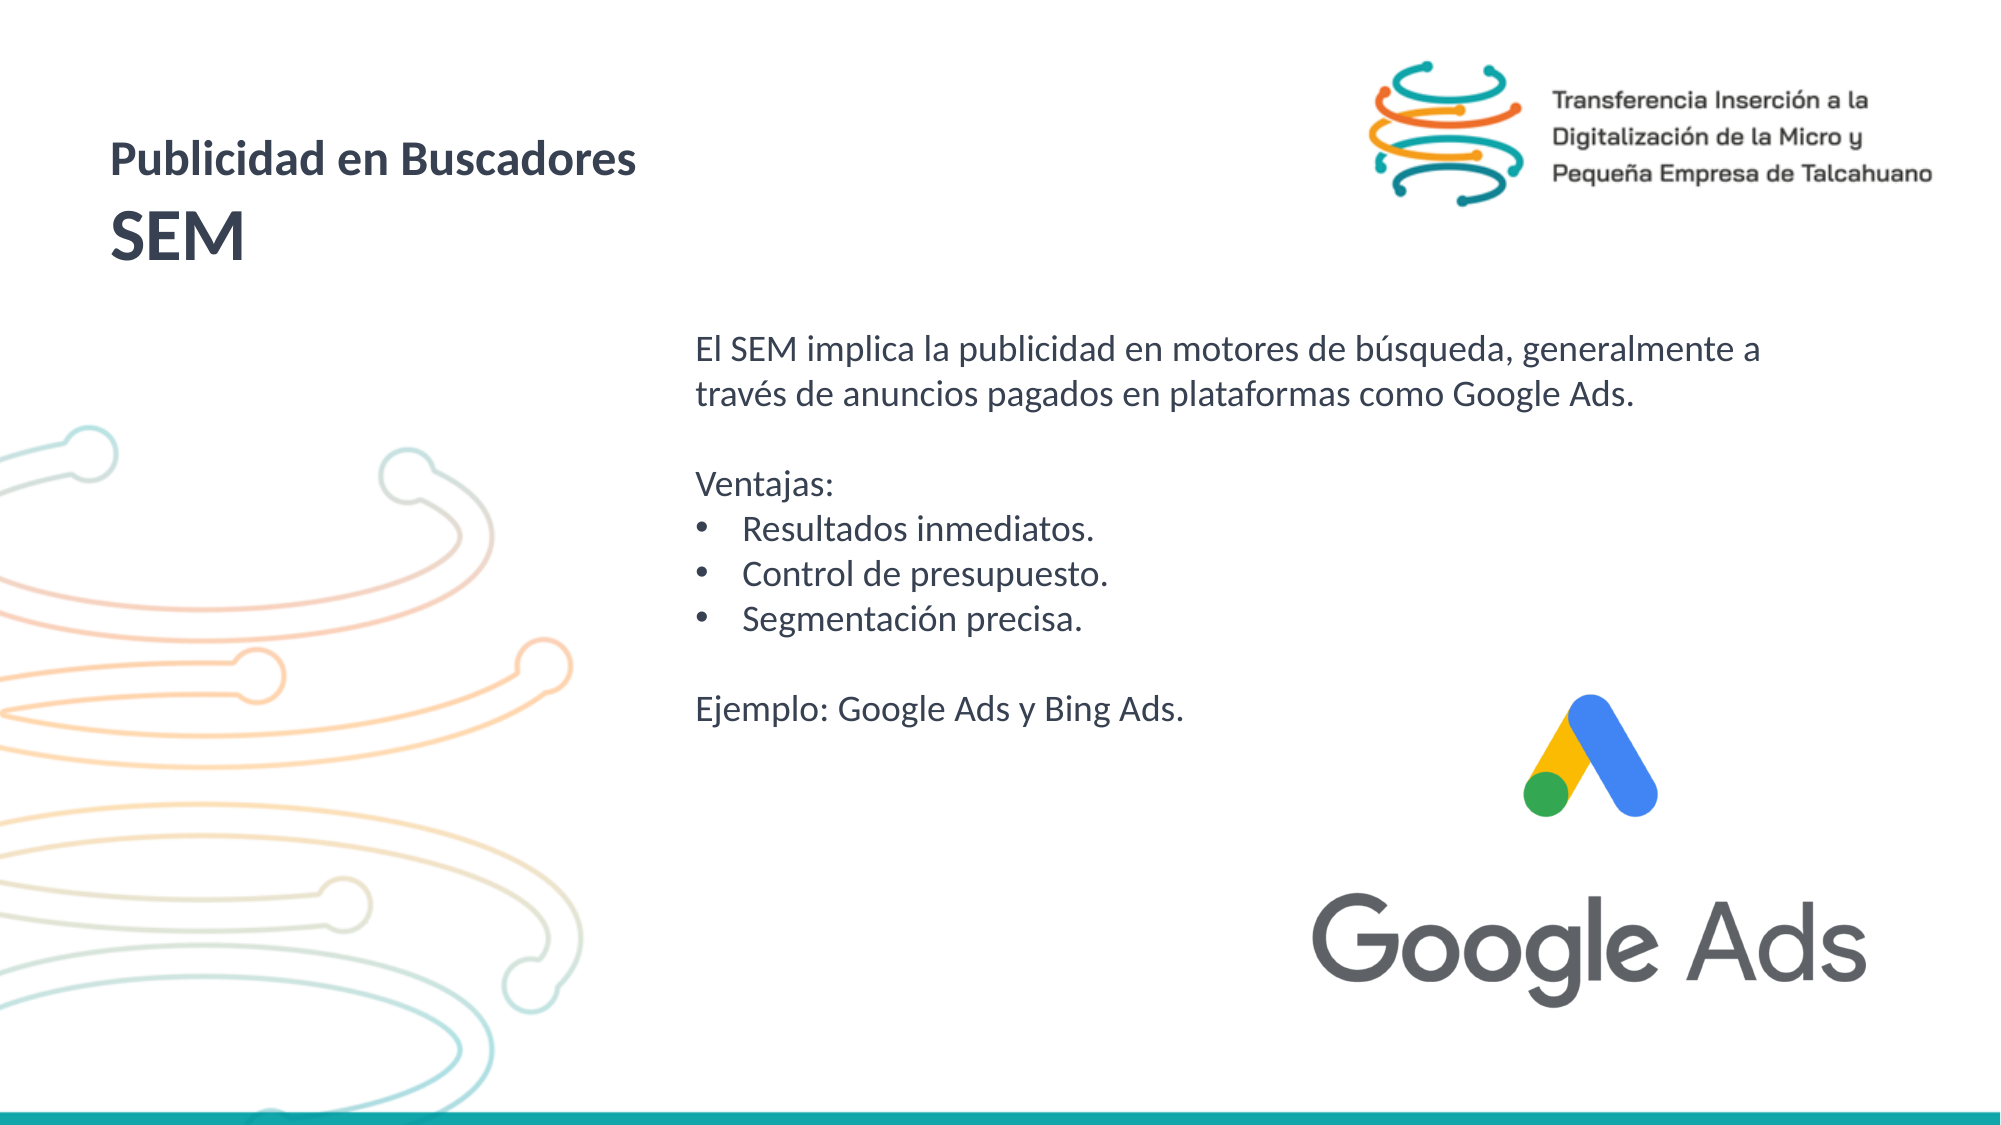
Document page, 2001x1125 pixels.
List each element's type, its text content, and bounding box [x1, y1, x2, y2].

text_box El SEM implica la publicidad en motores de búsqueda, generalmente a través de anuncios pagados en plataformas como Google Ads. Ventajas: Resultados inmediatos. Control de presupuesto. Segmentación precisa. Ejemplo: Google Ads y Bing Ads. [680, 316, 1870, 737]
picture [0, 0, 2001, 1125]
text_box Publicidad en Buscadores SEM [95, 118, 1630, 284]
